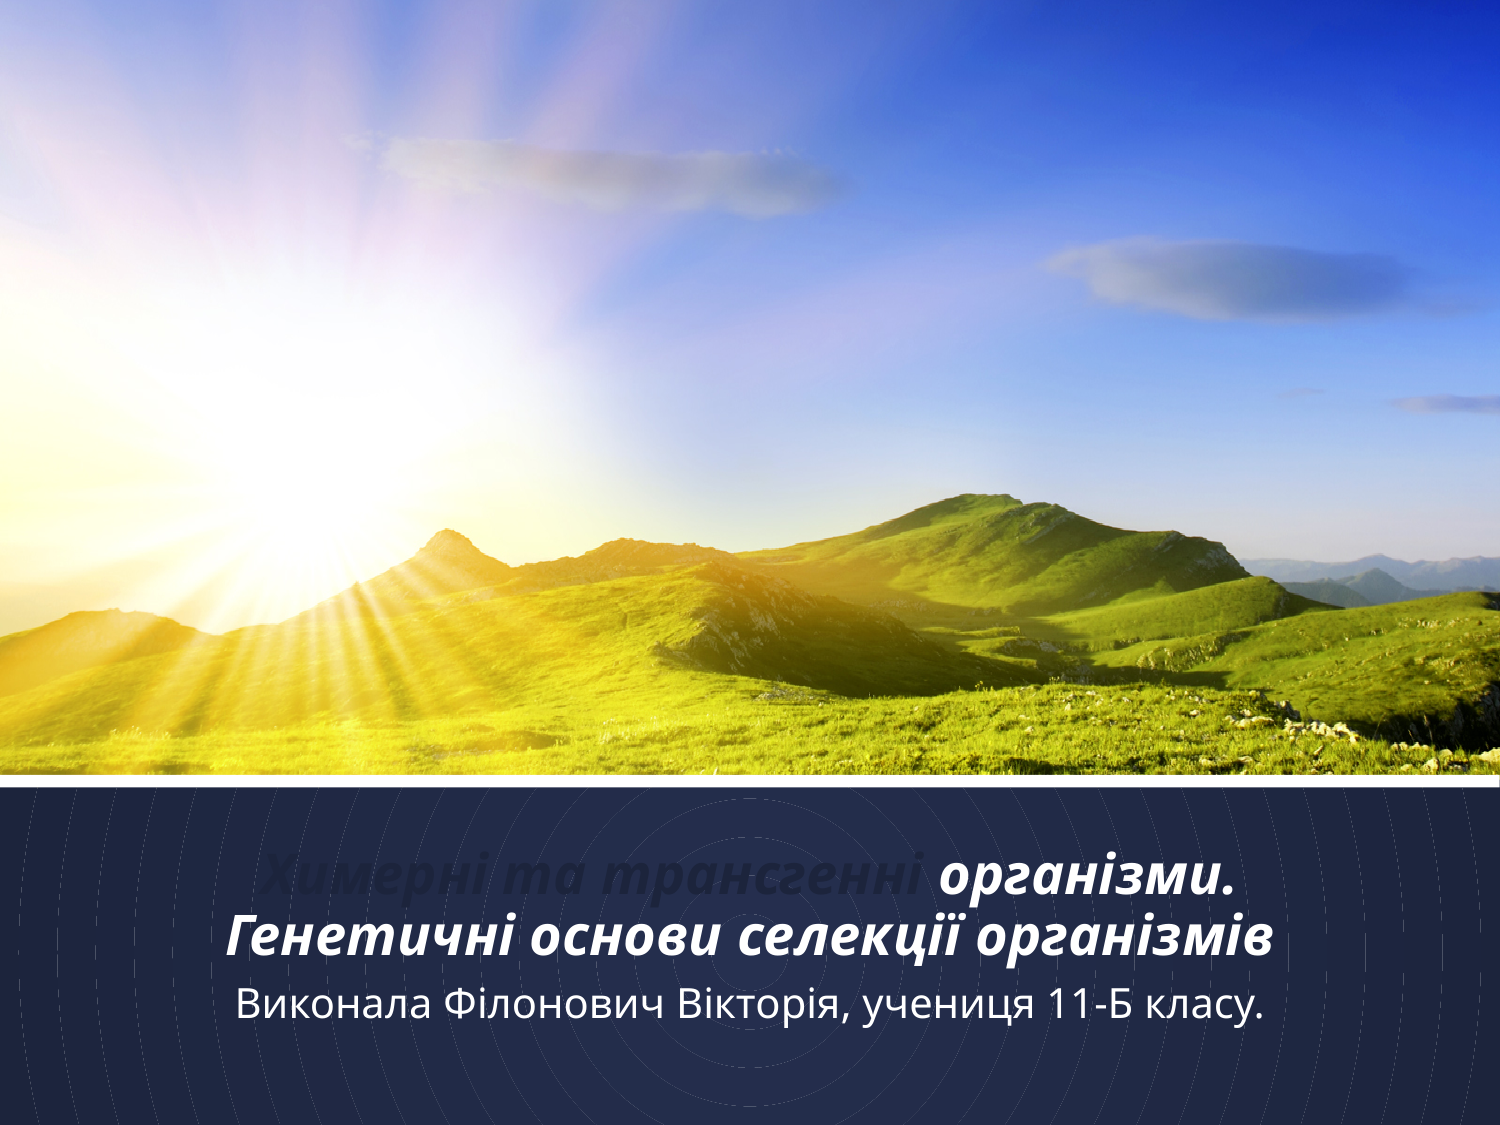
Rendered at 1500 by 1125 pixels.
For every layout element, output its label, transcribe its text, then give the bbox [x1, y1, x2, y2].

picture [0, 0, 1500, 774]
subtitle Виконала Філонович Вікторія, учениця 11-Б класу. [187, 975, 1313, 1100]
title Химерні та трансгенні організми. Генетичні основи селекції організмів [187, 787, 1313, 975]
